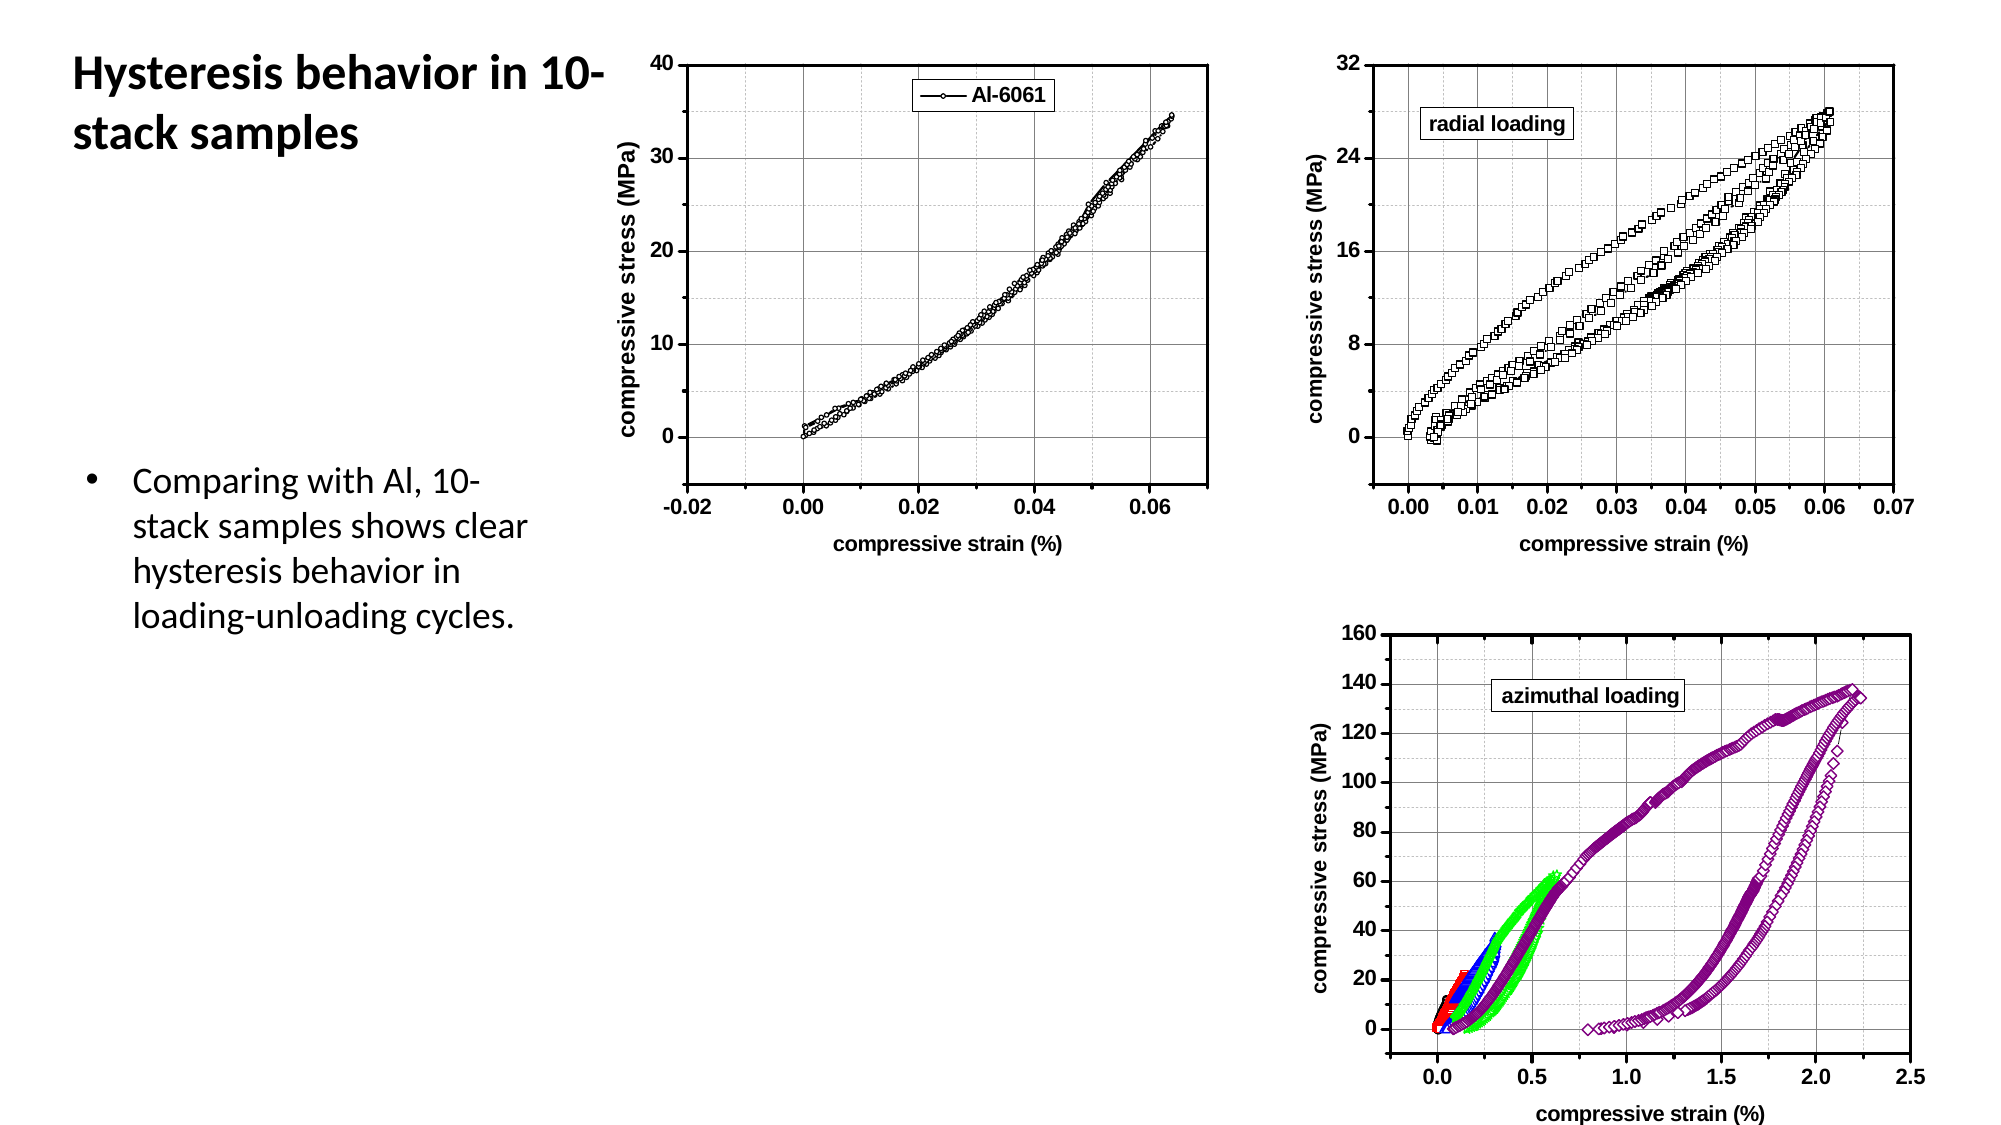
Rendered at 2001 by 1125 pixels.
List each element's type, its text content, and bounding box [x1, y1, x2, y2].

text_box Comparing with Al, 10-stack samples shows clear hysteresis behavior in loading-unloading cycles. [70, 448, 551, 824]
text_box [550, 0, 1236, 581]
text_box Hysteresis behavior in 10-stack samples [57, 32, 550, 167]
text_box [1236, 0, 2000, 581]
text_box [1253, 567, 2000, 1125]
